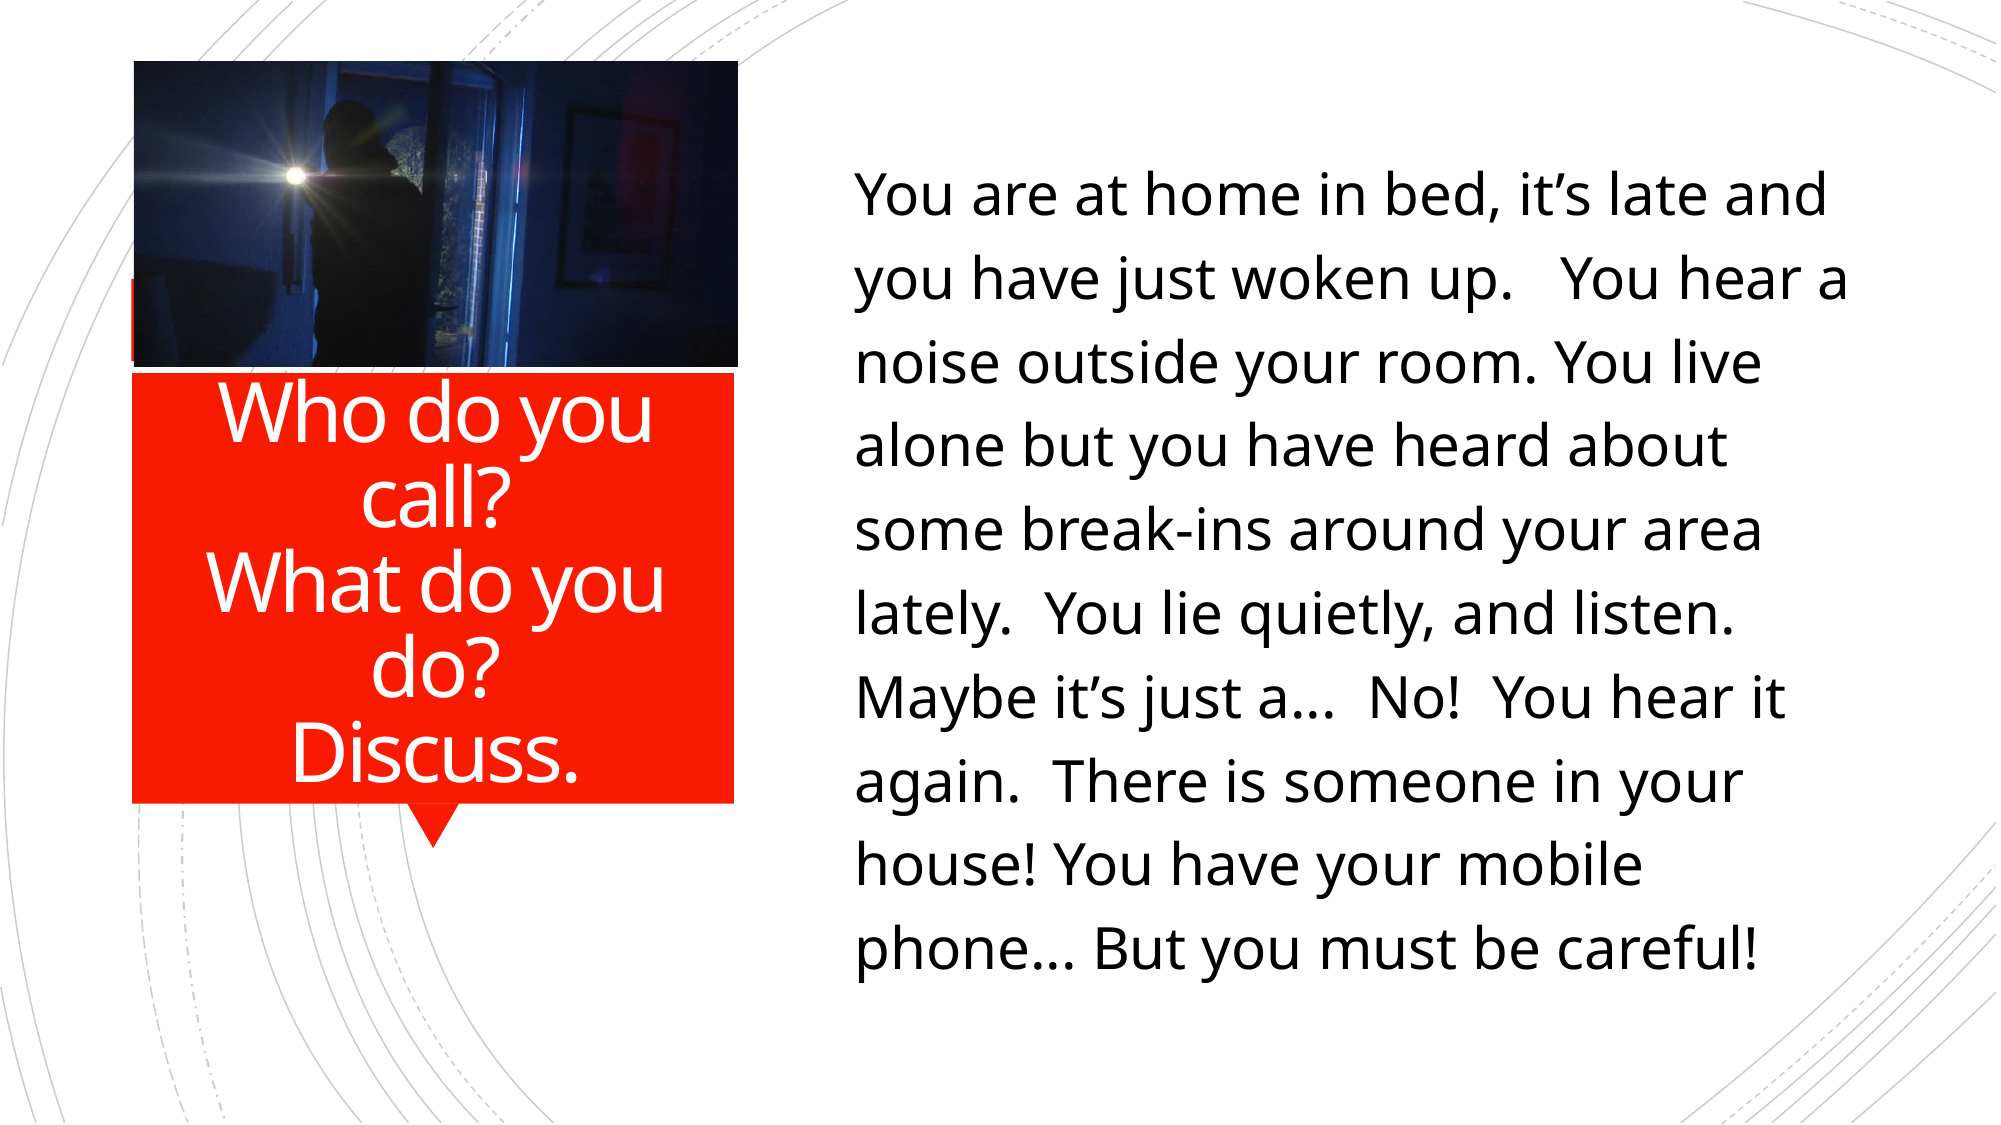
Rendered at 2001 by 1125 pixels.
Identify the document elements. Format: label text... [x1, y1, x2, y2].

title Who do you call? What do you do? Discuss. [133, 385, 738, 789]
picture [133, 60, 739, 368]
list You are at home in bed, it’s late and you have just woken up. You hear a noise outside your room. You live alone but you have heard about some break-ins around your area lately. You lie quietly, and listen. Maybe it’s just a... No! You hear it again. There is someone in your house! You have your mobile phone... But you must be careful! [839, 131, 1871, 993]
